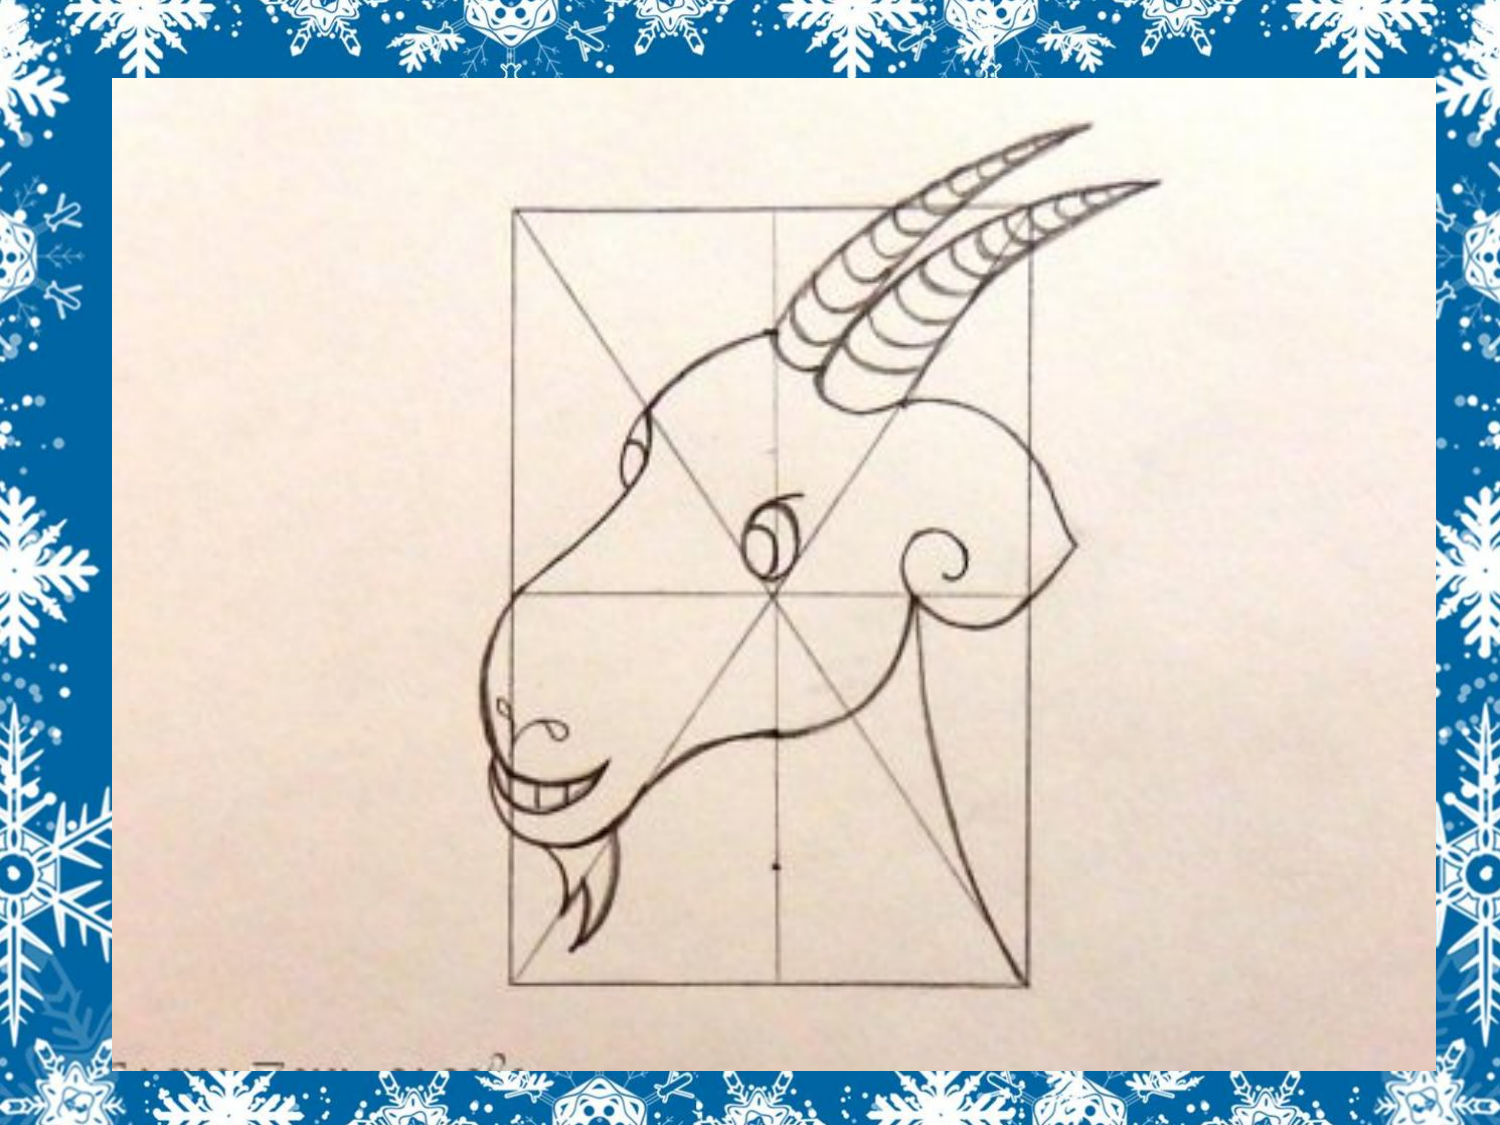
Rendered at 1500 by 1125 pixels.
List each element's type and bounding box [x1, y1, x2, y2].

list [111, 77, 1437, 1071]
picture [0, 0, 1500, 1125]
